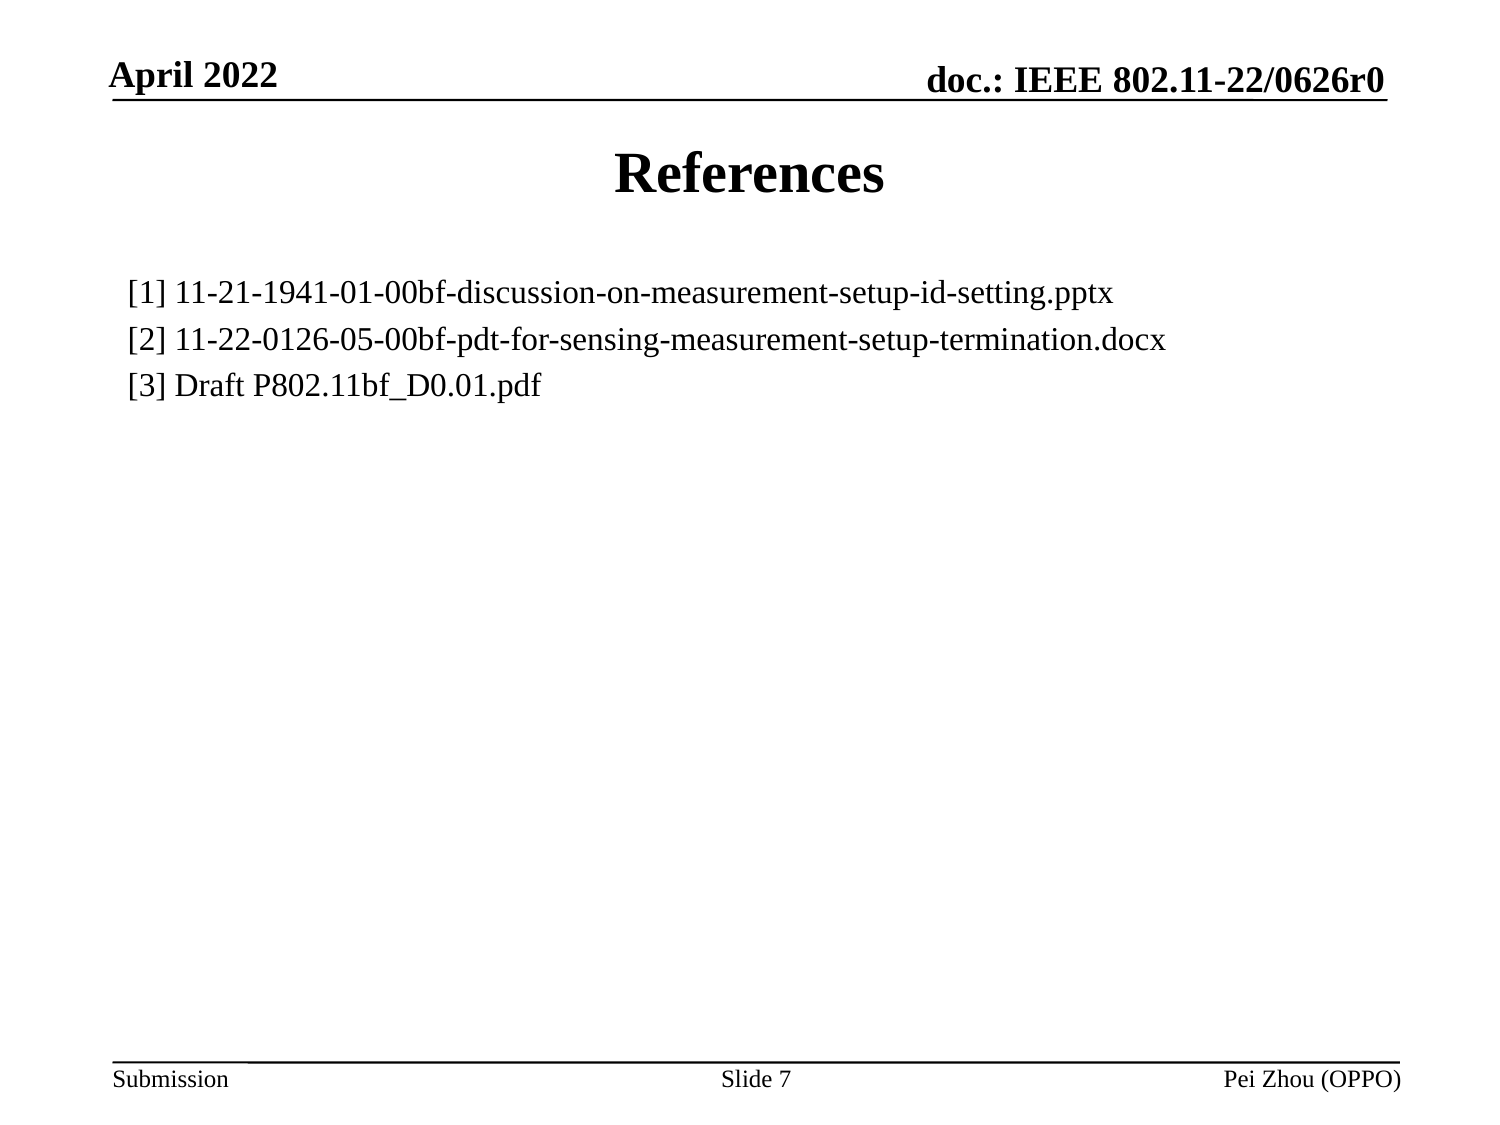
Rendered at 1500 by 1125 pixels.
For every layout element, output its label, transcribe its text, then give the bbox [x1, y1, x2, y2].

slide_number Slide 7 [712, 1061, 800, 1093]
footer Pei Zhou (OPPO) [949, 1061, 1402, 1093]
list [1] 11-21-1941-01-00bf-discussion-on-measurement-setup-id-setting.pptx [2] 11-22-0126-05-00bf-pdt-for-sensing-measurement-setup-termination.docx [3] Draft P802.11bf_D0.01.pdf [112, 262, 1388, 538]
title References [112, 112, 1388, 225]
